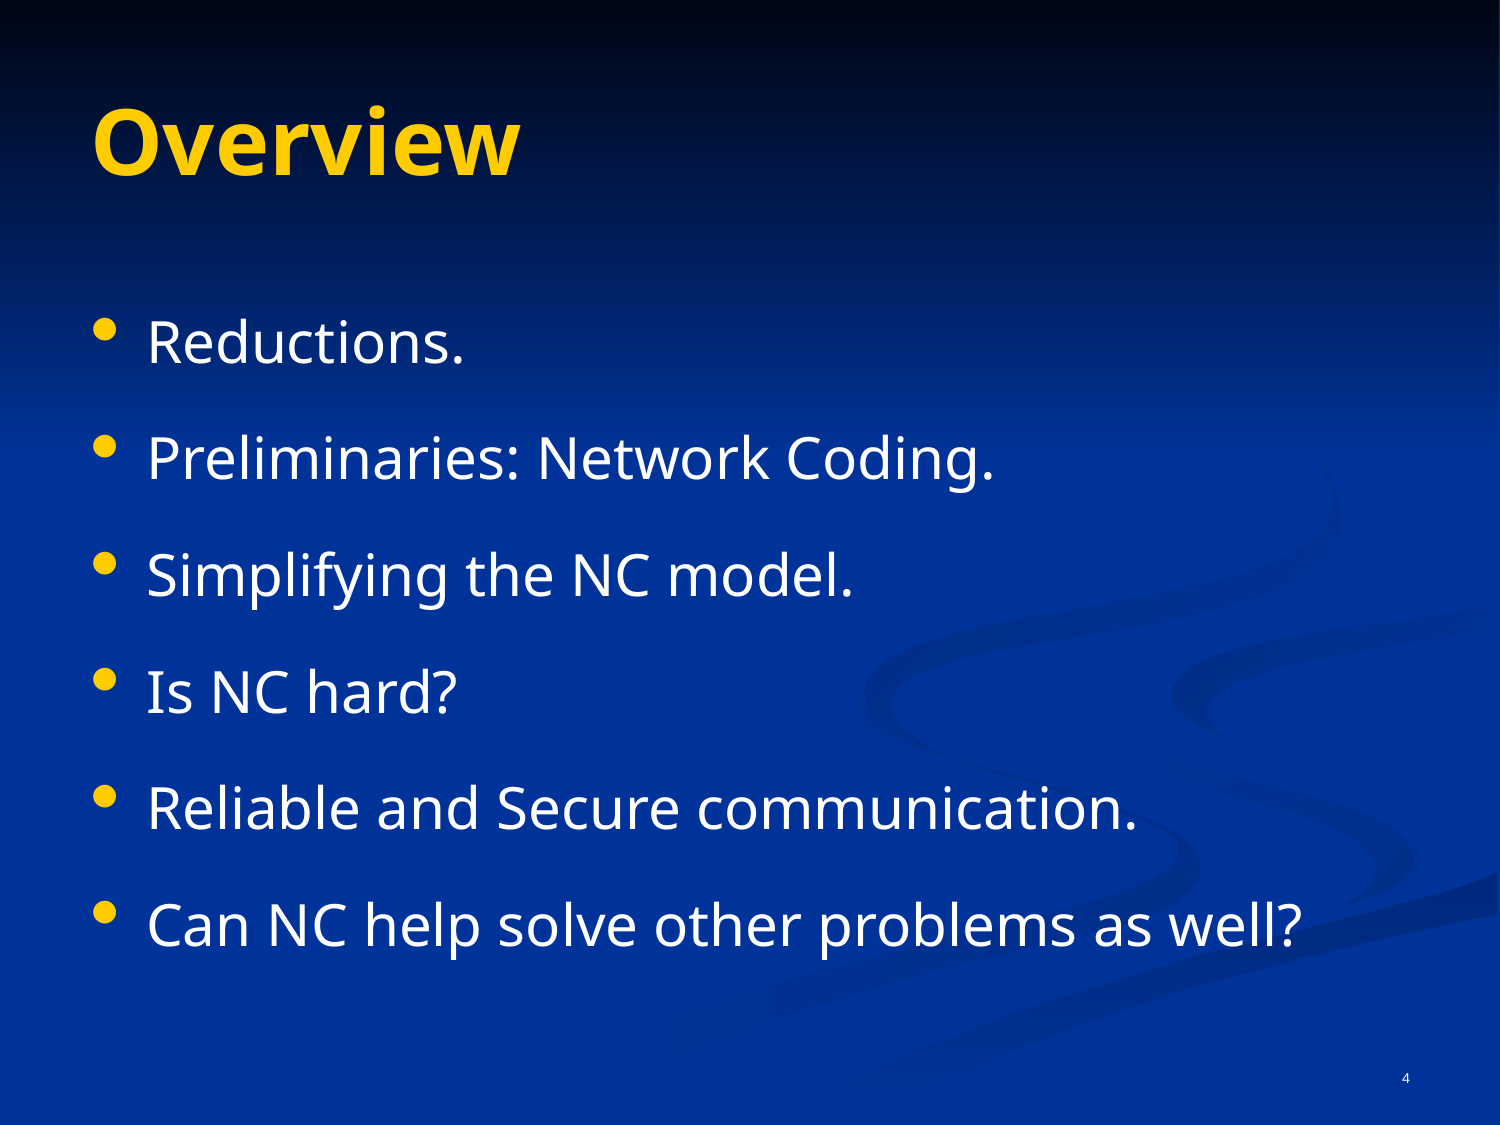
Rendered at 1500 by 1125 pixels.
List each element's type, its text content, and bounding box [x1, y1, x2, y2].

list Reductions. Preliminaries: Network Coding. Simplifying the NC model. Is NC hard? Reliable and Secure communication. Can NC help solve other problems as well? [74, 262, 1426, 1006]
title Overview [74, 44, 1426, 233]
slide_number 4 [1074, 1024, 1426, 1104]
